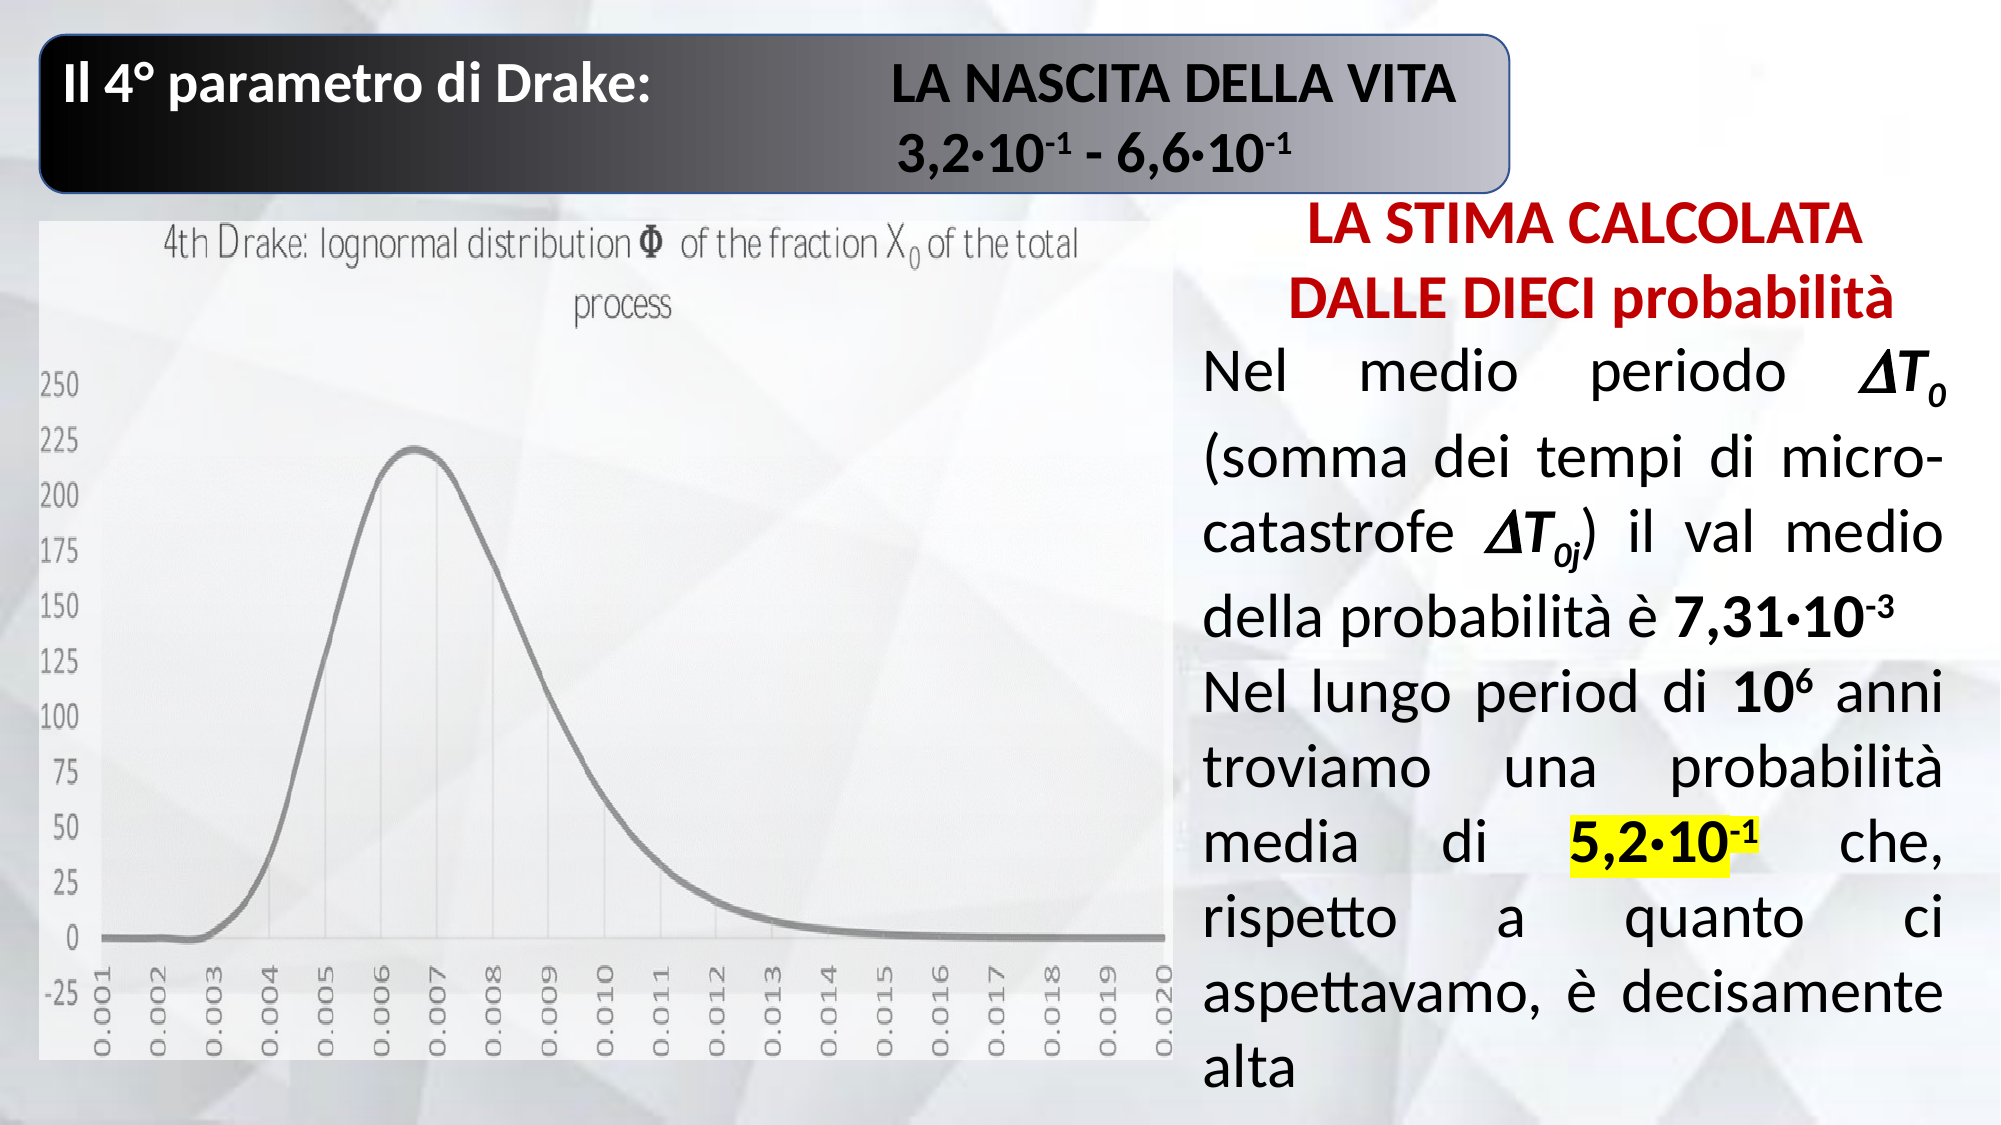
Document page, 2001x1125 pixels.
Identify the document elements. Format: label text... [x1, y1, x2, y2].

picture [0, 0, 2001, 1125]
subtitle Nel medio periodo DT0 (somma dei tempi di micro-catastrofe DT0j) il val medio della probabilità è 7,31·10-3 Nel lungo period di 106 anni troviamo una probabilità media di 5,2·10-1 che, rispetto a quanto ci aspettavamo, è decisamente alta [1187, 321, 1961, 1085]
text_box Il 4° parametro di Drake: LA NASCITA DELLA VITA 3,2·10-1 - 6,6·10-1 [38, 33, 1511, 195]
text_box LA STIMA CALCOLATA DALLE DIECI probabilità [1210, 174, 1961, 339]
